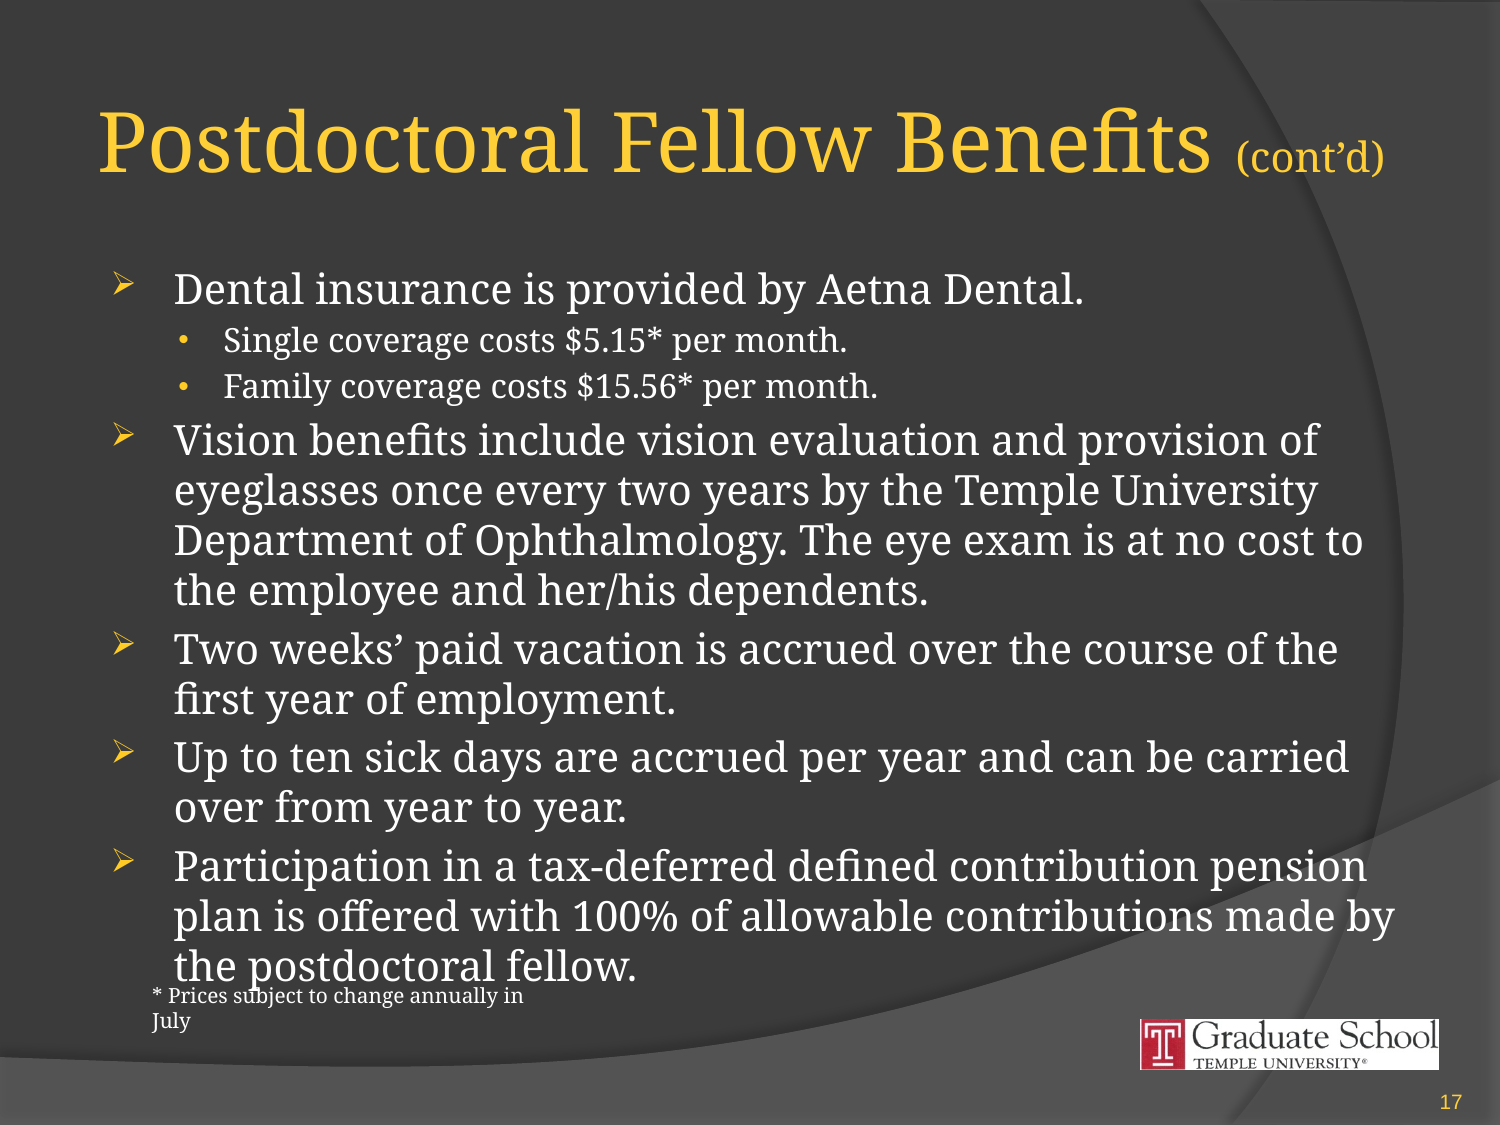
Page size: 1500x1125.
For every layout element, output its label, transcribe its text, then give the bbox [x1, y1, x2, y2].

slide_number 17 [1337, 1053, 1463, 1114]
list Dental insurance is provided by Aetna Dental. Single coverage costs $5.15* per month. Family coverage costs $15.56* per month. Vision benefits include vision evaluation and provision of eyeglasses once every two years by the Temple University Department of Ophthalmology. The eye exam is at no cost to the employee and her/his dependents. Two weeks’ paid vacation is accrued over the course of the first year of employment. Up to ten sick days are accrued per year and can be carried over from year to year. Participation in a tax-deferred defined contribution pension plan is offered with 100% of allowable contributions made by the postdoctoral fellow. [90, 254, 1413, 998]
text_box * Prices subject to change annually in July [137, 974, 575, 1040]
title Postdoctoral Fellow Benefits (cont’d) [90, 45, 1500, 233]
picture [1139, 1019, 1439, 1071]
